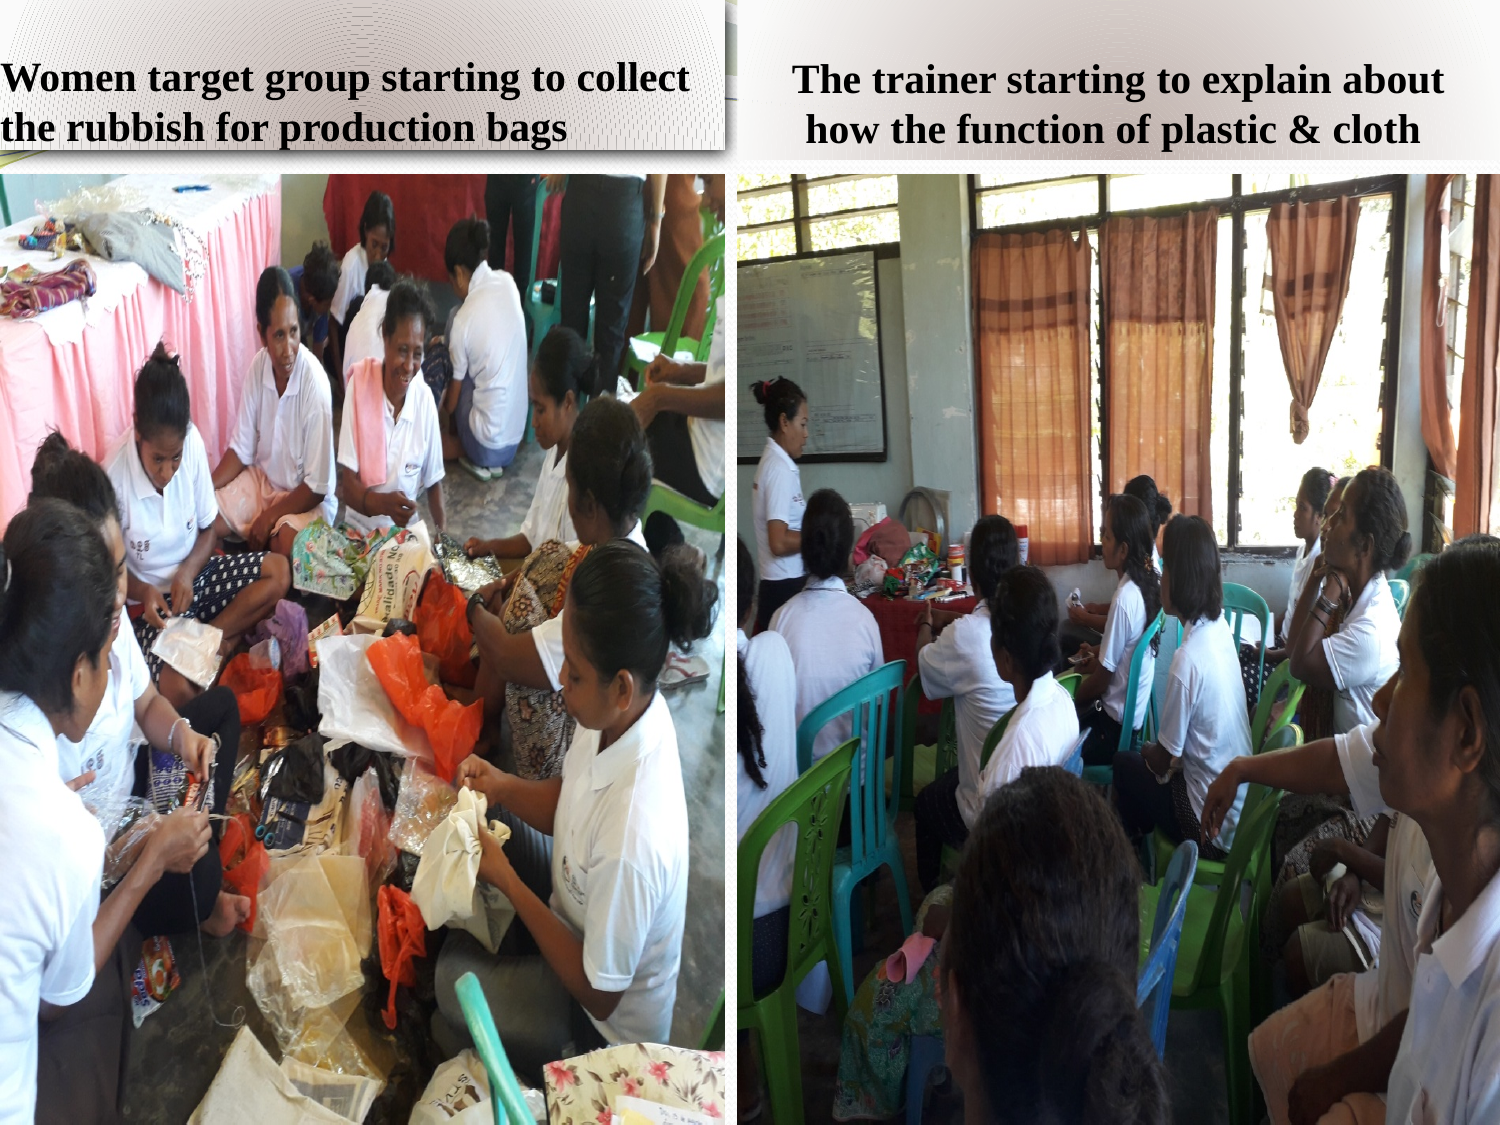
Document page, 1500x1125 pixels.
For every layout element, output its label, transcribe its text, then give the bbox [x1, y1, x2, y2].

text_box The trainer starting to explain about how the function of plastic & cloth [737, 0, 1500, 160]
picture [737, 174, 1500, 1125]
title Women target group starting to collect the rubbish for production bags [0, 0, 726, 151]
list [0, 174, 726, 1125]
